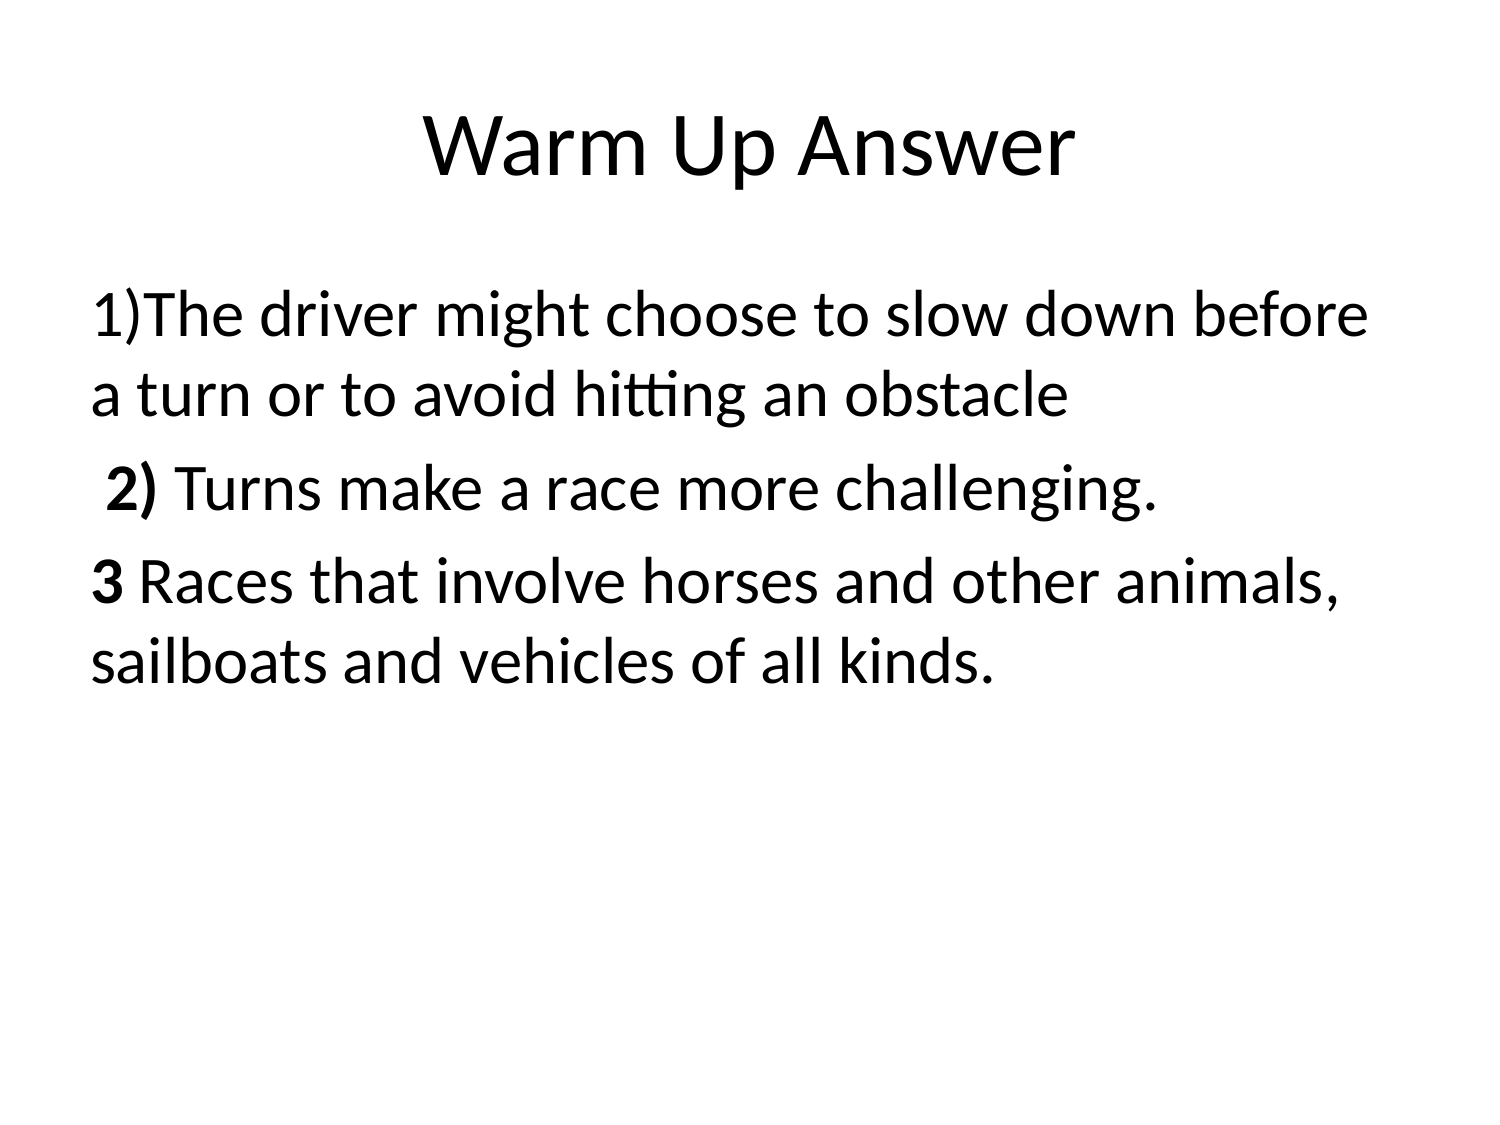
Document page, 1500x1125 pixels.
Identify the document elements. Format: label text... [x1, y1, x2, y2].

title Warm Up Answer [75, 45, 1425, 233]
list 1)The driver might choose to slow down before a turn or to avoid hitting an obstacle 2) Turns make a race more challenging. 3 Races that involve horses and other animals, sailboats and vehicles of all kinds. [75, 262, 1425, 1005]
